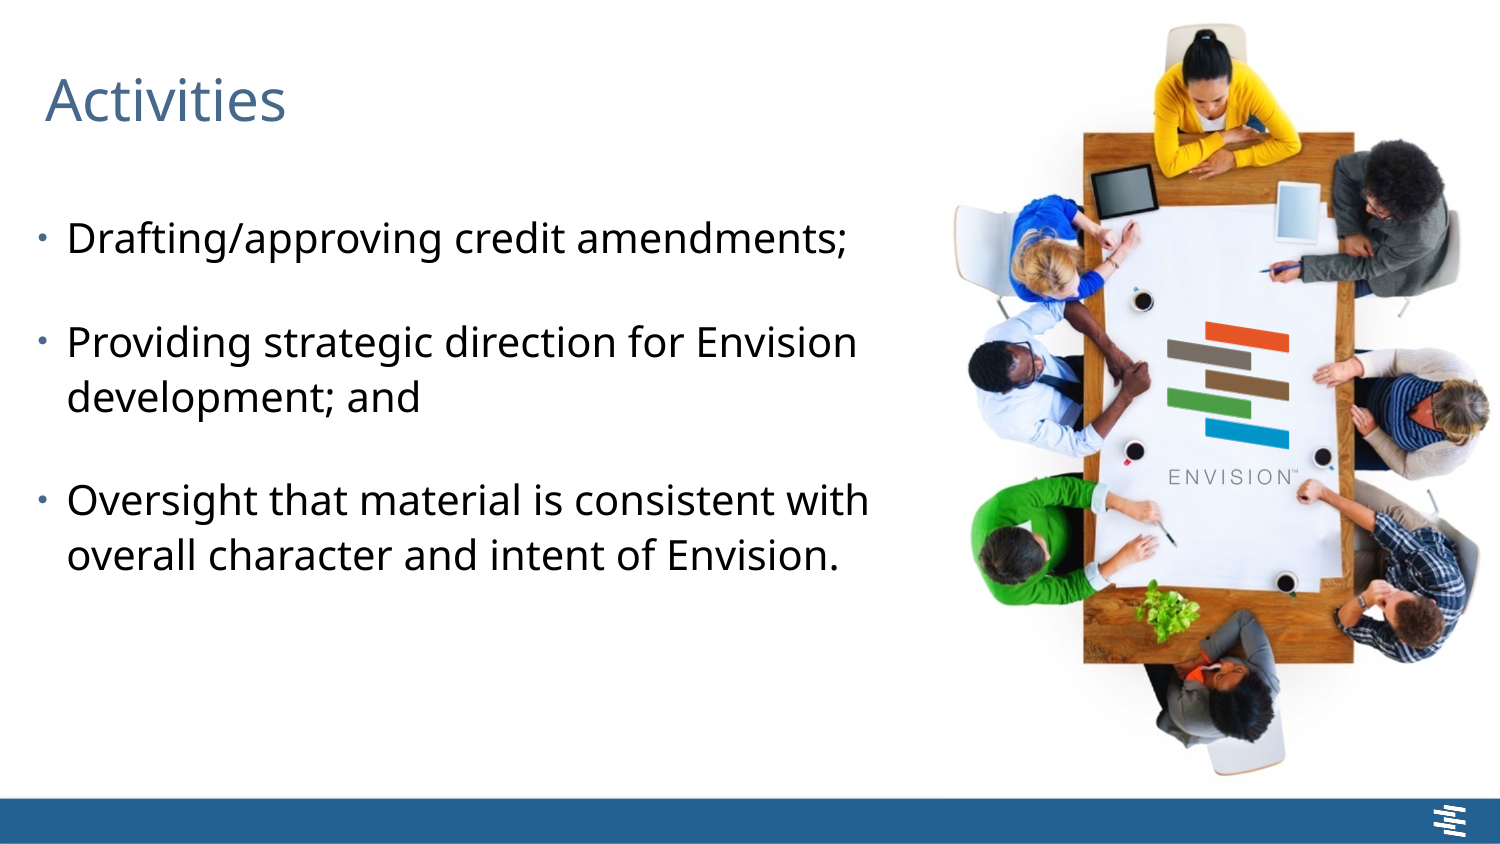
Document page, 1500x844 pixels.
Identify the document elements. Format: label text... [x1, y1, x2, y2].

list Drafting/approving credit amendments; Providing strategic direction for Envision development; and Oversight that material is consistent with overall character and intent of Envision. [0, 199, 925, 798]
title Activities [0, 0, 999, 197]
picture [823, 0, 1500, 797]
